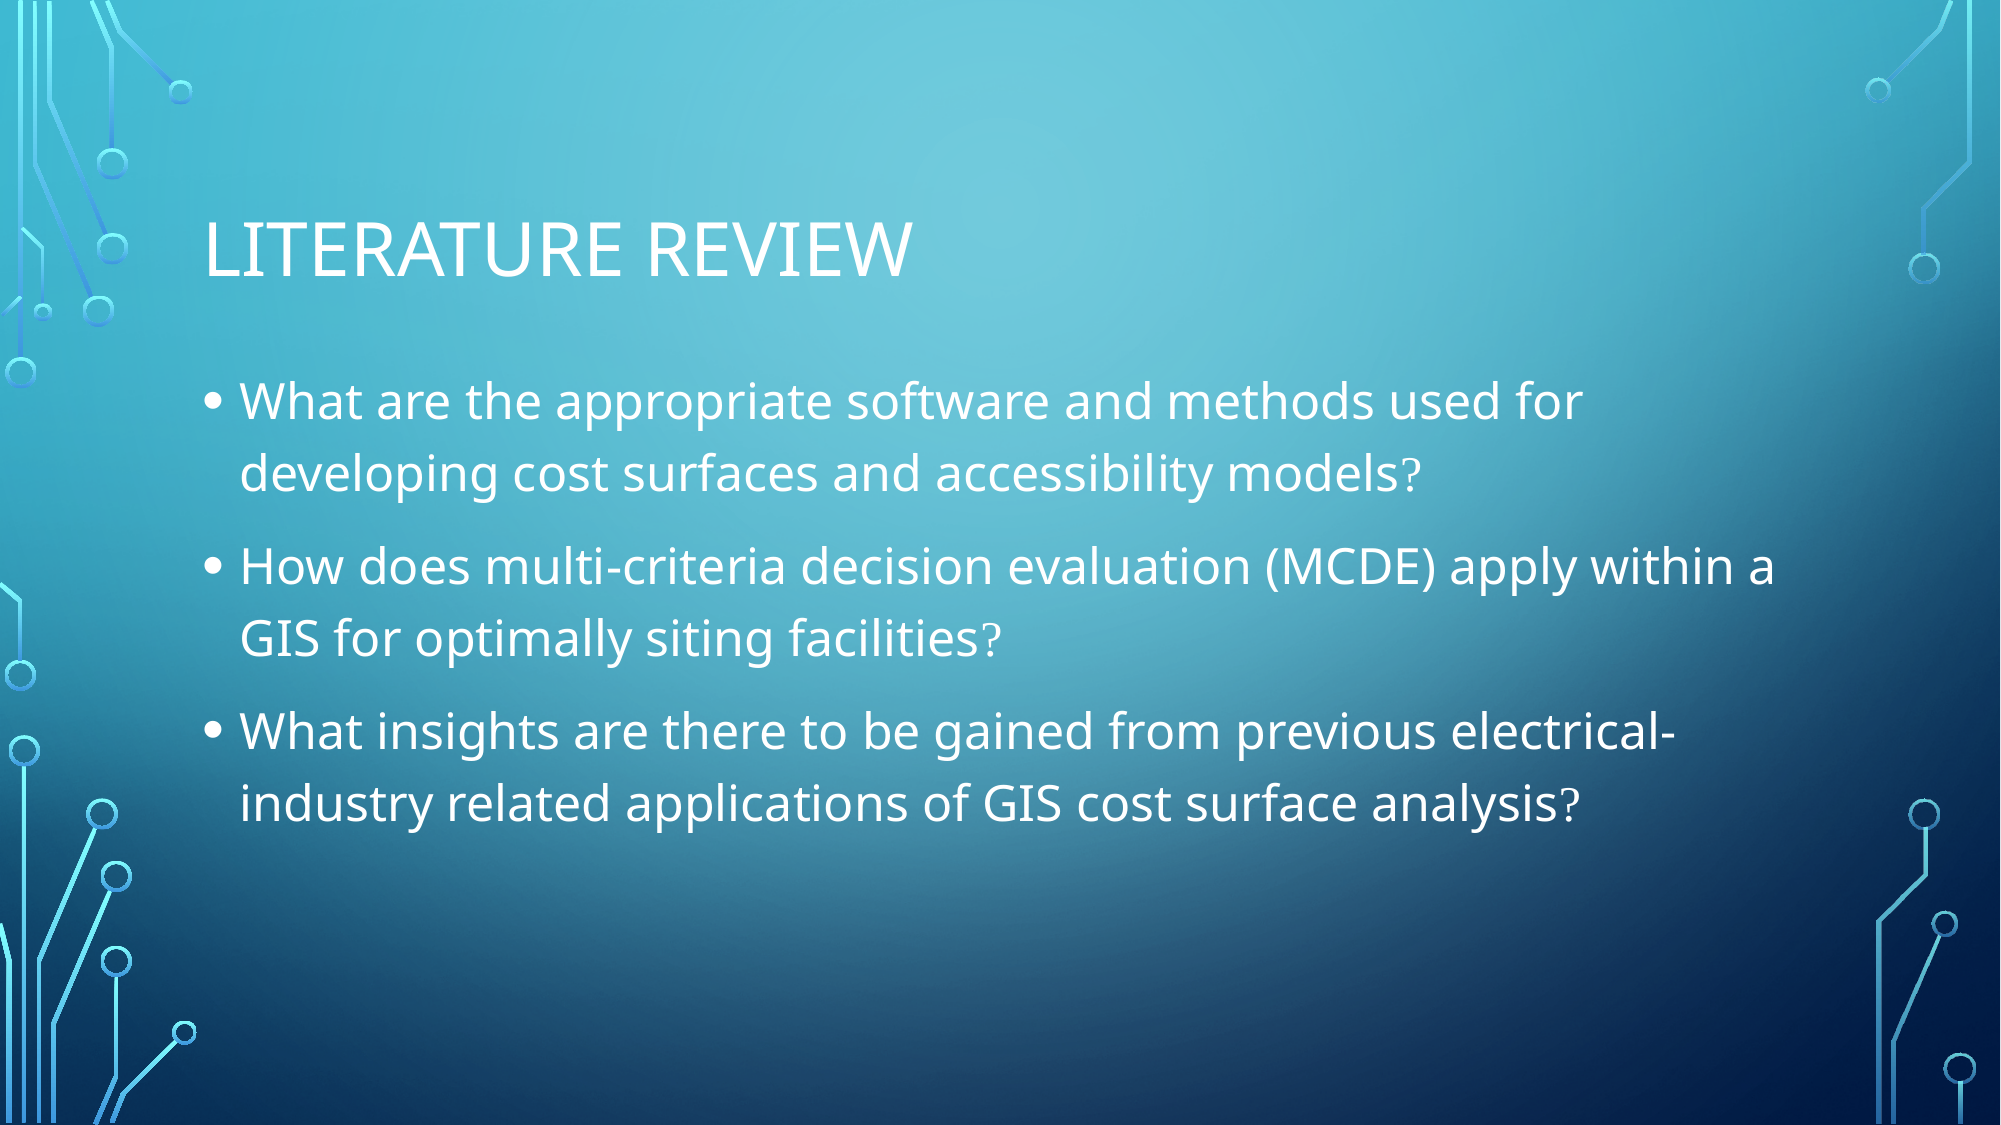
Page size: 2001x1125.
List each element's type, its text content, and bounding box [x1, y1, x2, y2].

title Literature Review [187, 154, 1813, 350]
list What are the appropriate software and methods used for developing cost surfaces and accessibility models? How does multi-criteria decision evaluation (MCDE) apply within a GIS for optimally siting facilities? What insights are there to be gained from previous electrical-industry related applications of GIS cost surface analysis? [187, 350, 1813, 1066]
